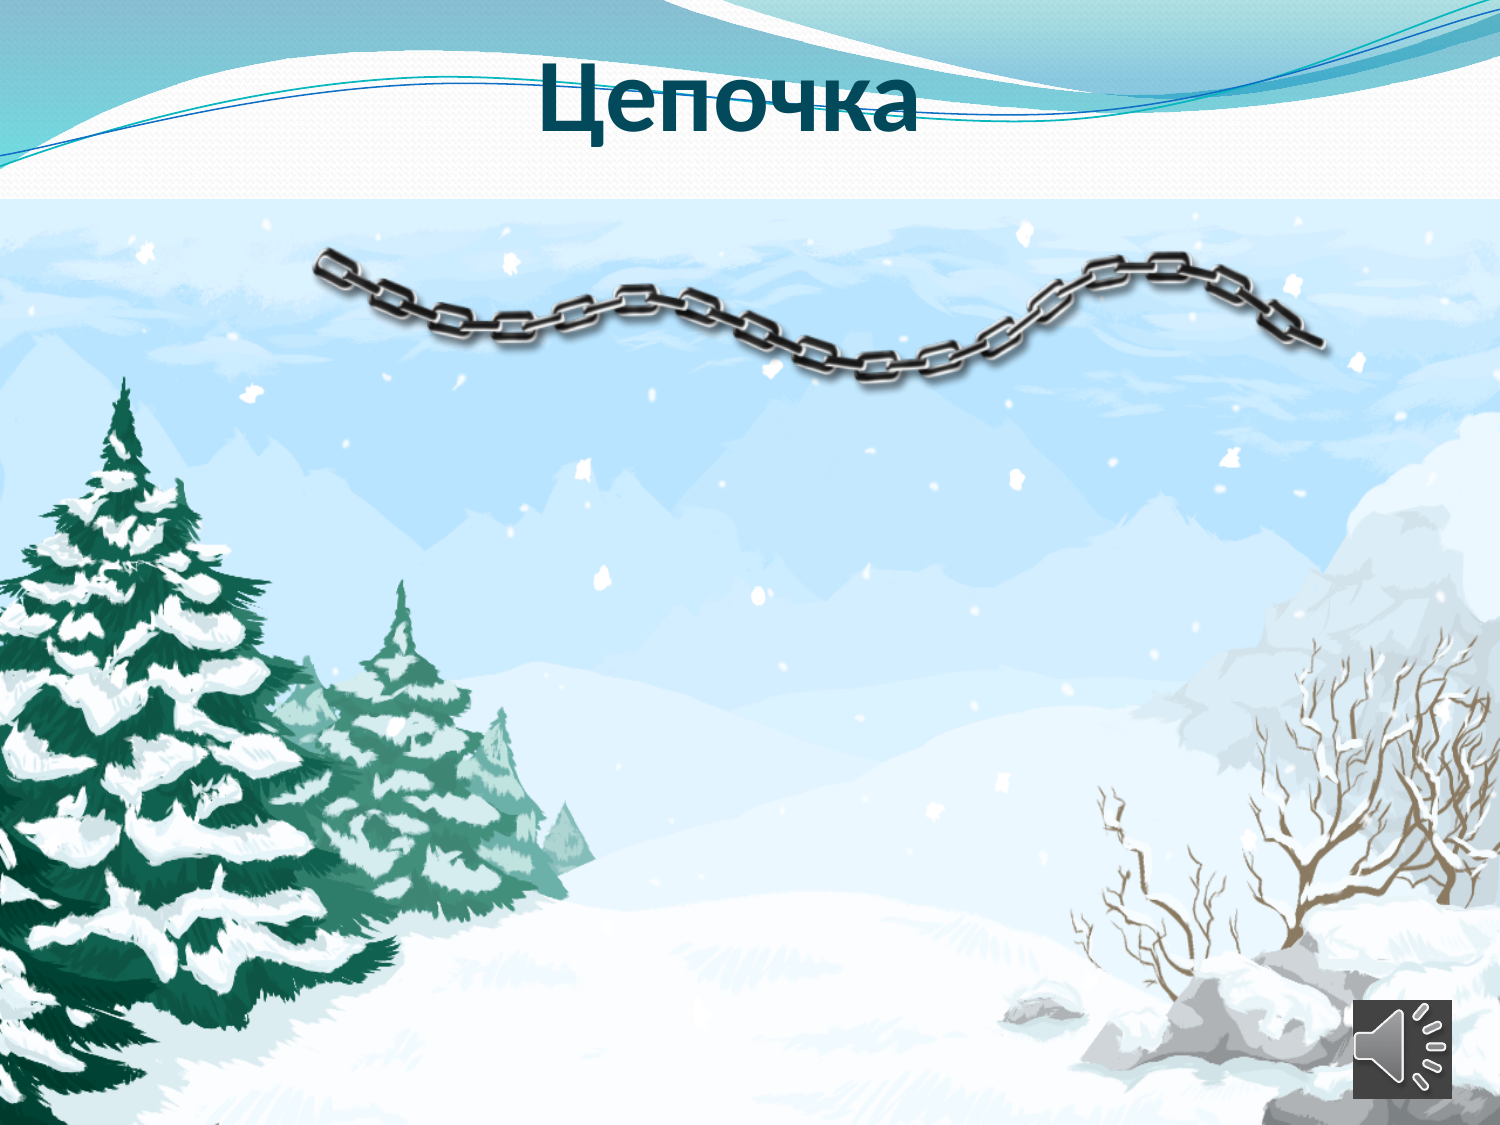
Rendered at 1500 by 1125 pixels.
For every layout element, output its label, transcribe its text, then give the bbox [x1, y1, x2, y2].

picture [238, 198, 1404, 433]
picture [1352, 999, 1453, 1100]
title Цепочка [537, 0, 1067, 153]
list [0, 198, 1500, 1125]
